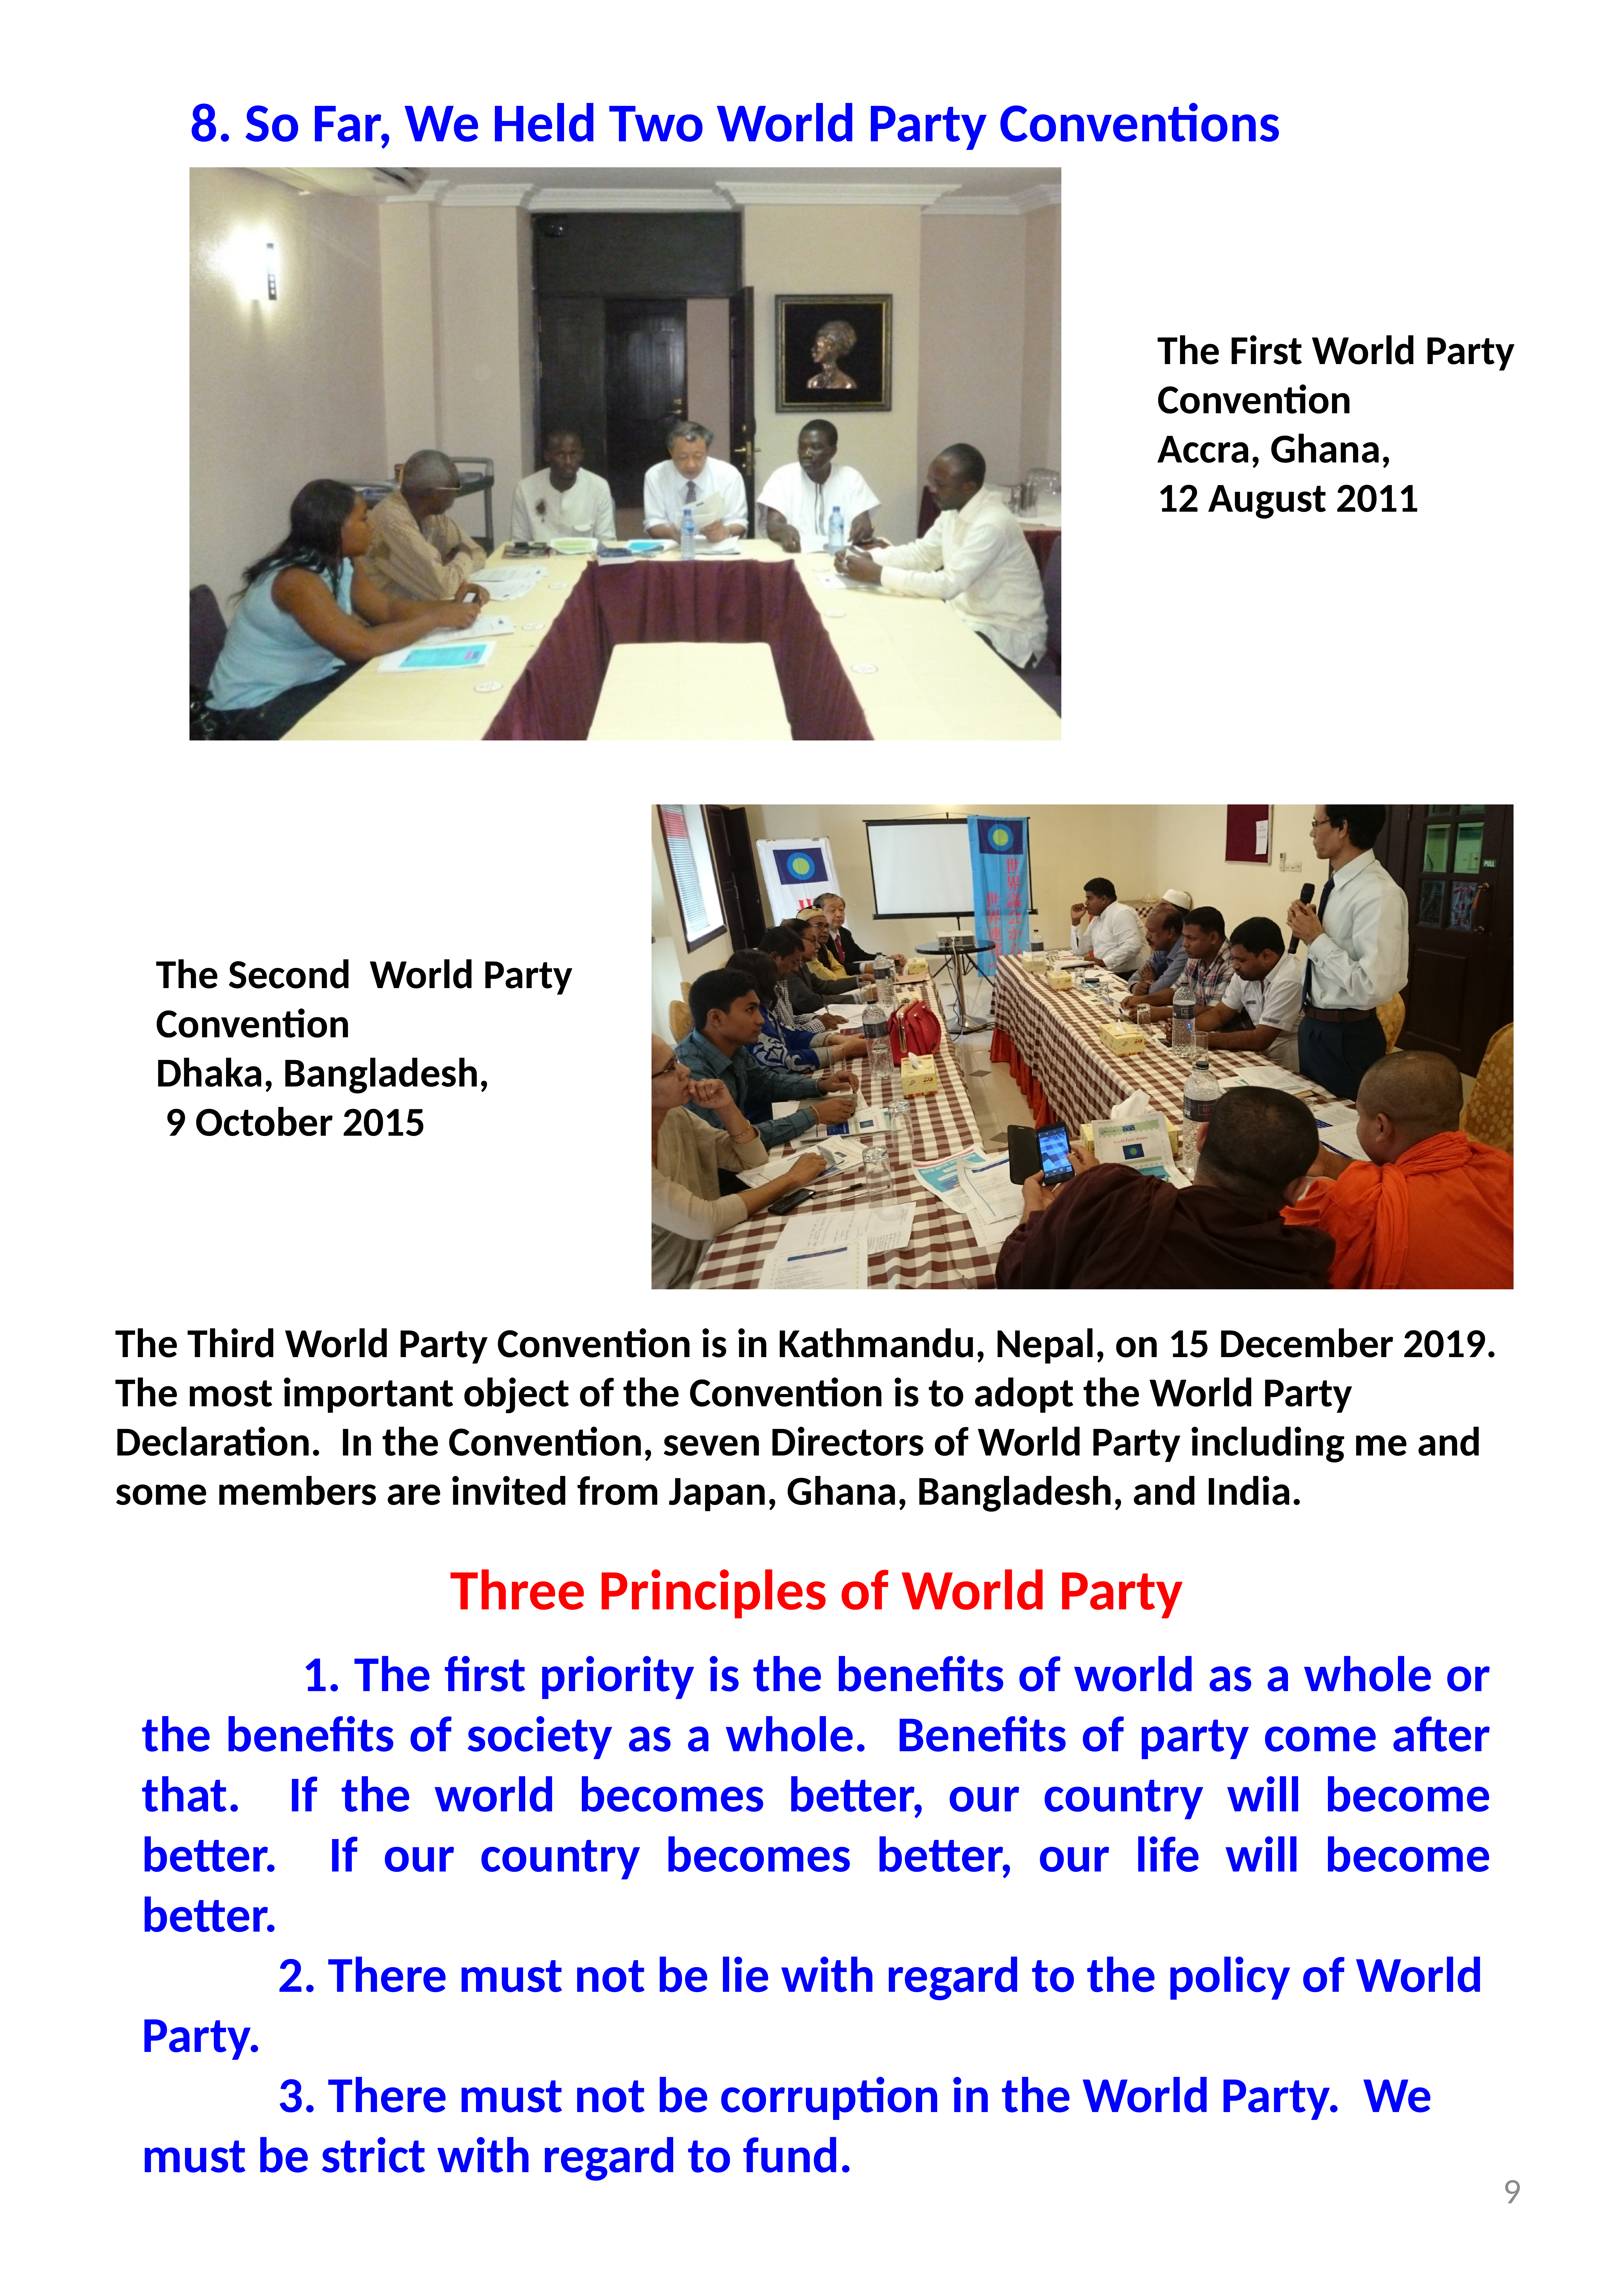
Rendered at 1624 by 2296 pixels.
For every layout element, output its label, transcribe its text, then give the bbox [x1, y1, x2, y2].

text_box The First World Party Convention Accra, Ghana, 12 August 2011 [1153, 321, 1624, 522]
text_box The Second World Party Convention Dhaka, Bangladesh, 9 October 2015 [152, 945, 626, 1146]
text_box 8. So Far, We Held Two World Party Conventions [186, 84, 1285, 154]
picture [652, 804, 1514, 1290]
text_box Three Principles of World Party 1. The first priority is the benefits of world as a whole or the benefits of society as a whole. Benefits of party come after that. If the world becomes better, our country will become better. If our country becomes better, our life will become better. 2. There must not be lie with regard to the policy of World Party. 3. There must not be corruption in the World Party. We must be strict with regard to fund. [120, 1542, 1514, 2193]
text_box The Third World Party Convention is in Kathmandu, Nepal, on 15 December 2019. The most important object of the Convention is to adopt the World Party Declaration. In the Convention, seven Directors of World Party including me and some members are invited from Japan, Ghana, Bangladesh, and India. [111, 1314, 1523, 1515]
slide_number 9 [1164, 2128, 1543, 2250]
picture [189, 167, 1062, 740]
